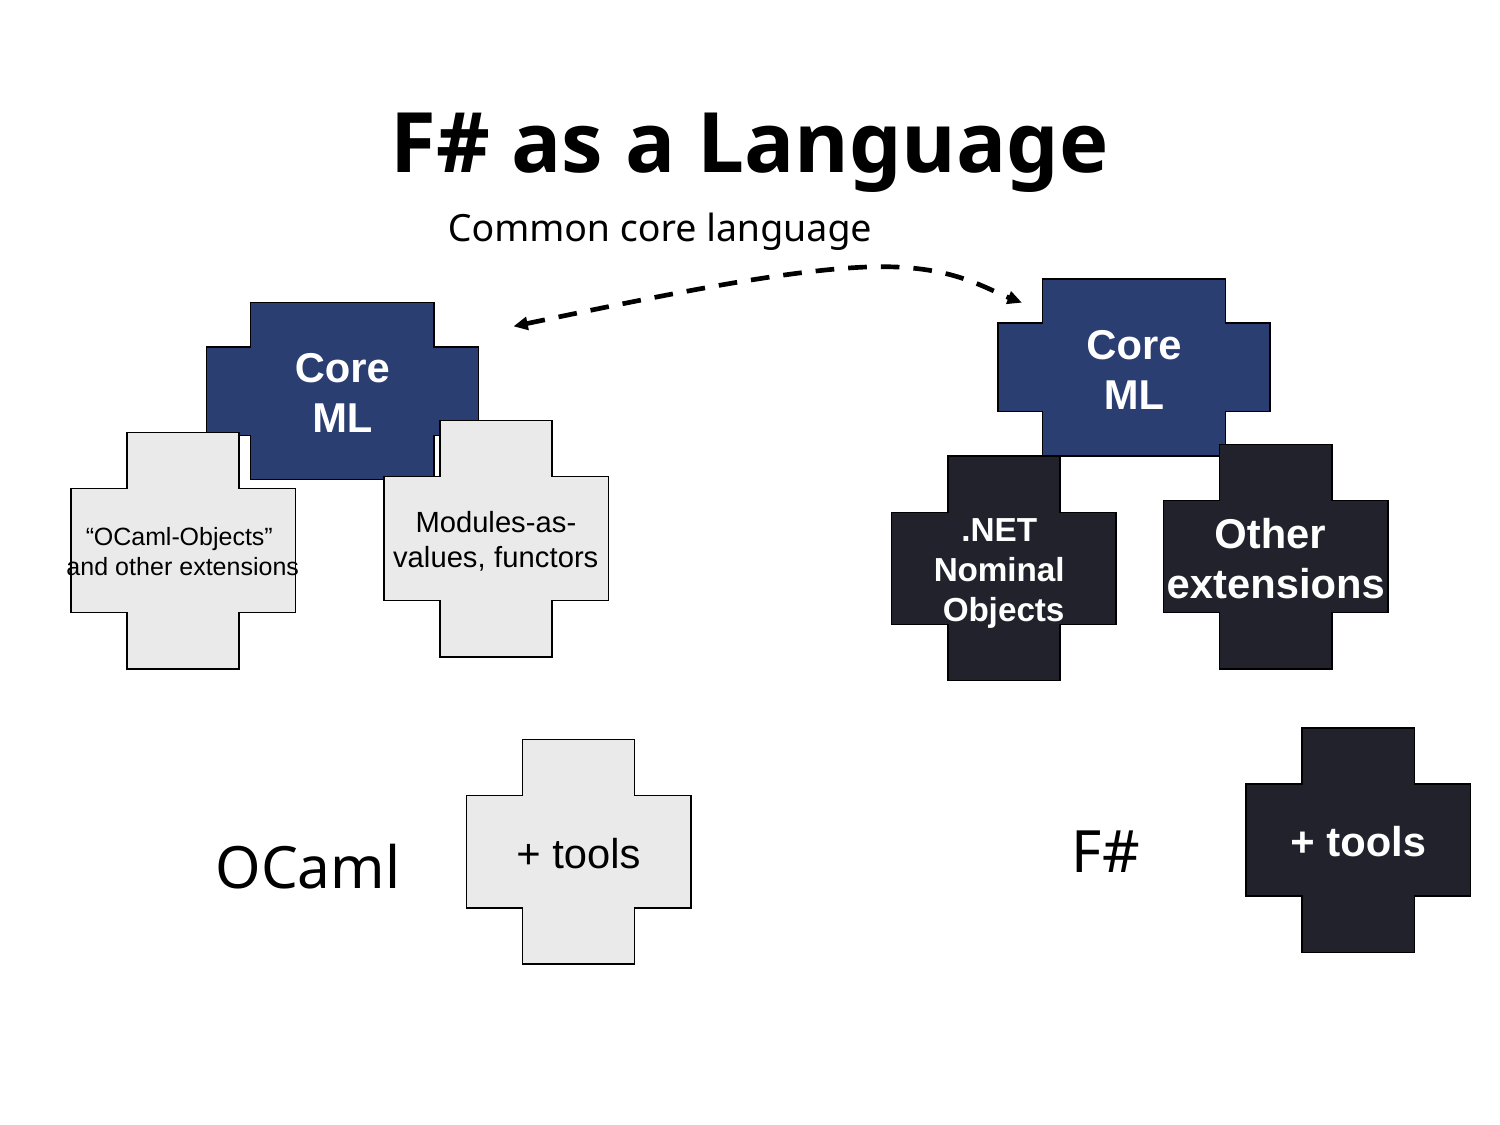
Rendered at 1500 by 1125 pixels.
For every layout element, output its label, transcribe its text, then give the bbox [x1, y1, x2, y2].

text_box OCaml [201, 822, 415, 908]
text_box Core ML [206, 302, 479, 480]
text_box “OCaml-Objects” and other extensions [70, 432, 296, 669]
text_box Core ML [998, 278, 1270, 457]
text_box .NET Nominal Objects [891, 456, 1117, 681]
text_box [513, 266, 1022, 330]
text_box Modules-as- values, functors [383, 420, 609, 657]
text_box + tools [1246, 727, 1471, 953]
text_box Common core language [433, 196, 887, 257]
title F# as a Language [74, 44, 1426, 233]
text_box F# [1057, 806, 1155, 892]
text_box Other extensions [1163, 444, 1389, 669]
text_box + tools [466, 739, 691, 965]
